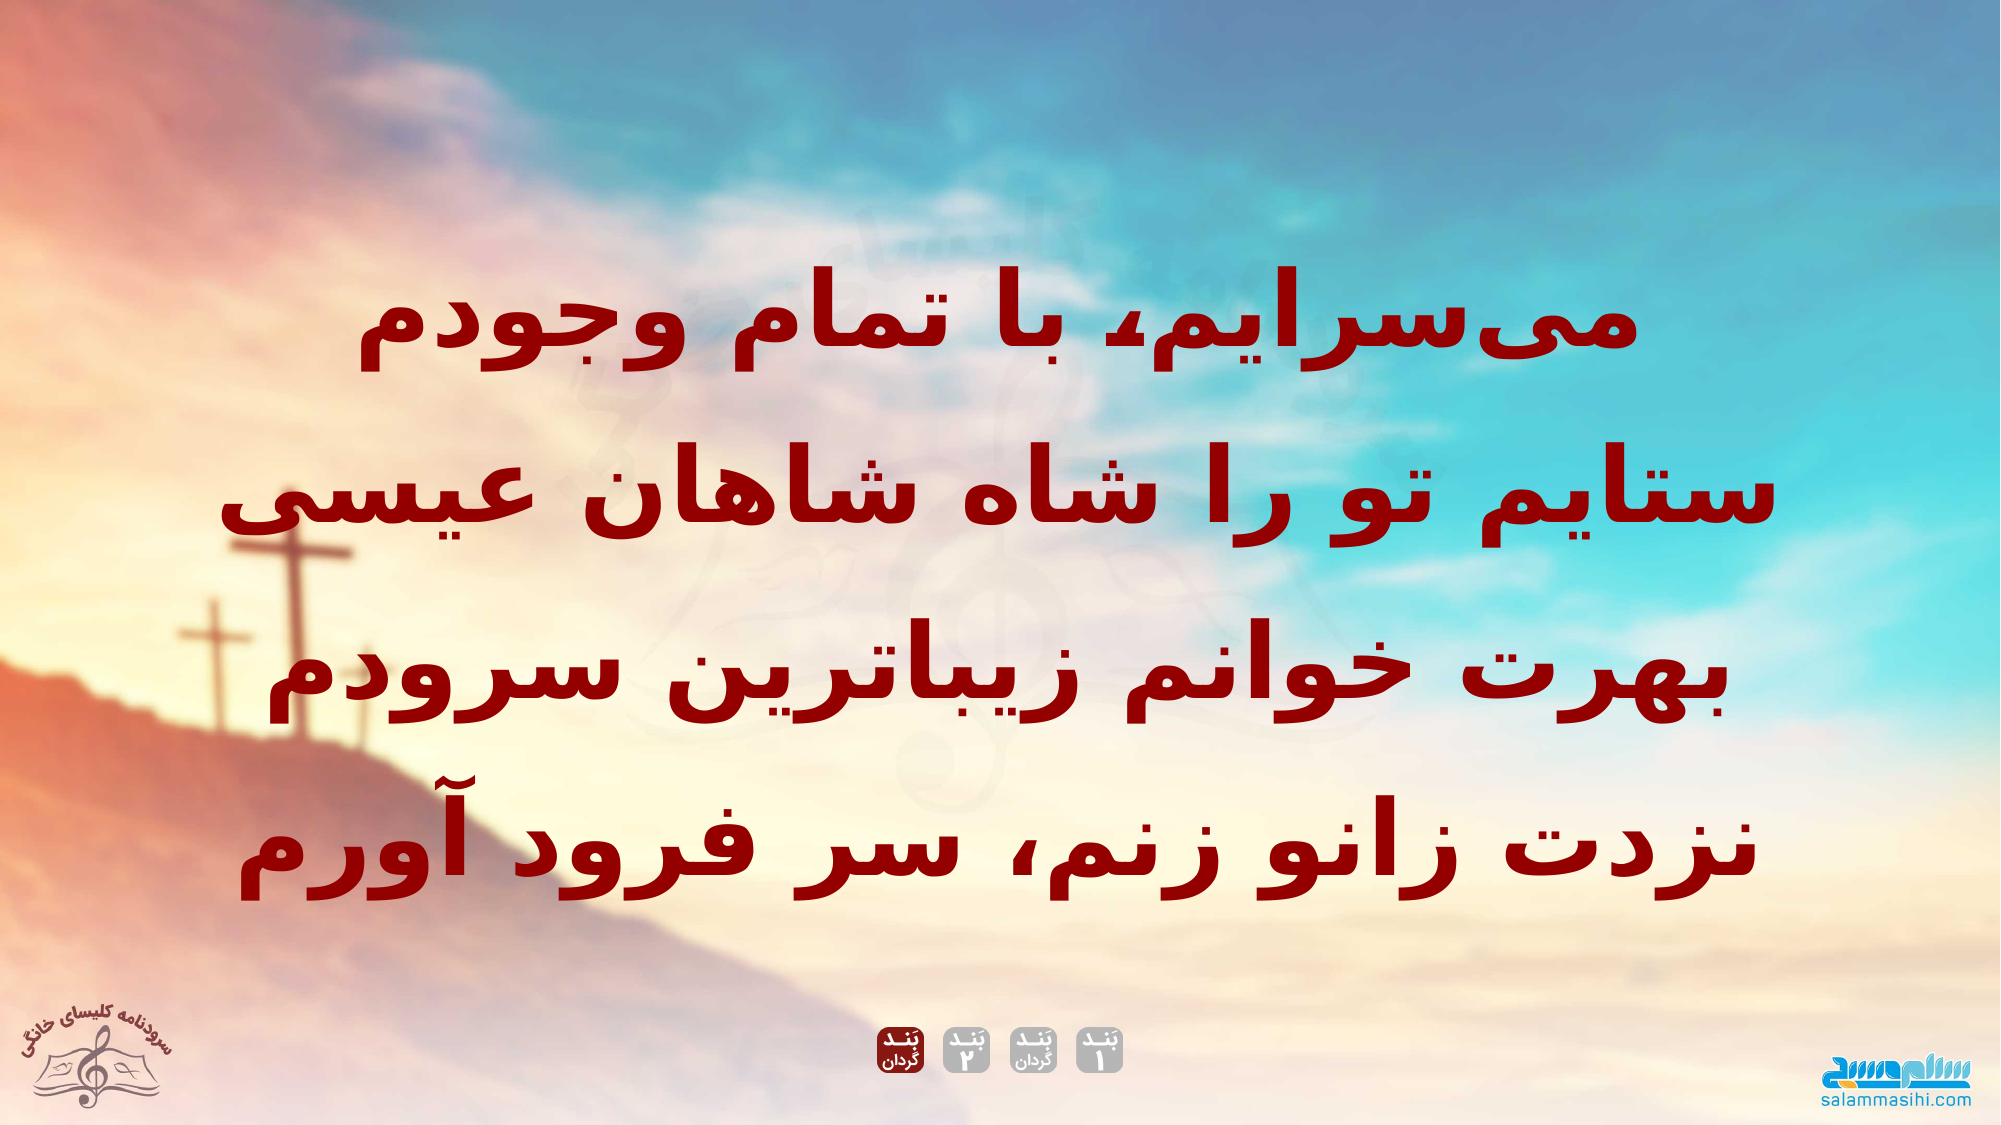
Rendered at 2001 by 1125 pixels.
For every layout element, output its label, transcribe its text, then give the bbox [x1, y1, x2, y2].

picture [0, 0, 2001, 1125]
title می‌سرایم، با تمام وجودم ستایم تو را شاه شاهان عیسی بهرت خوانم زیباترین سرودم نزدت زانو زنم، سر فرود آورم [137, 59, 1863, 1027]
